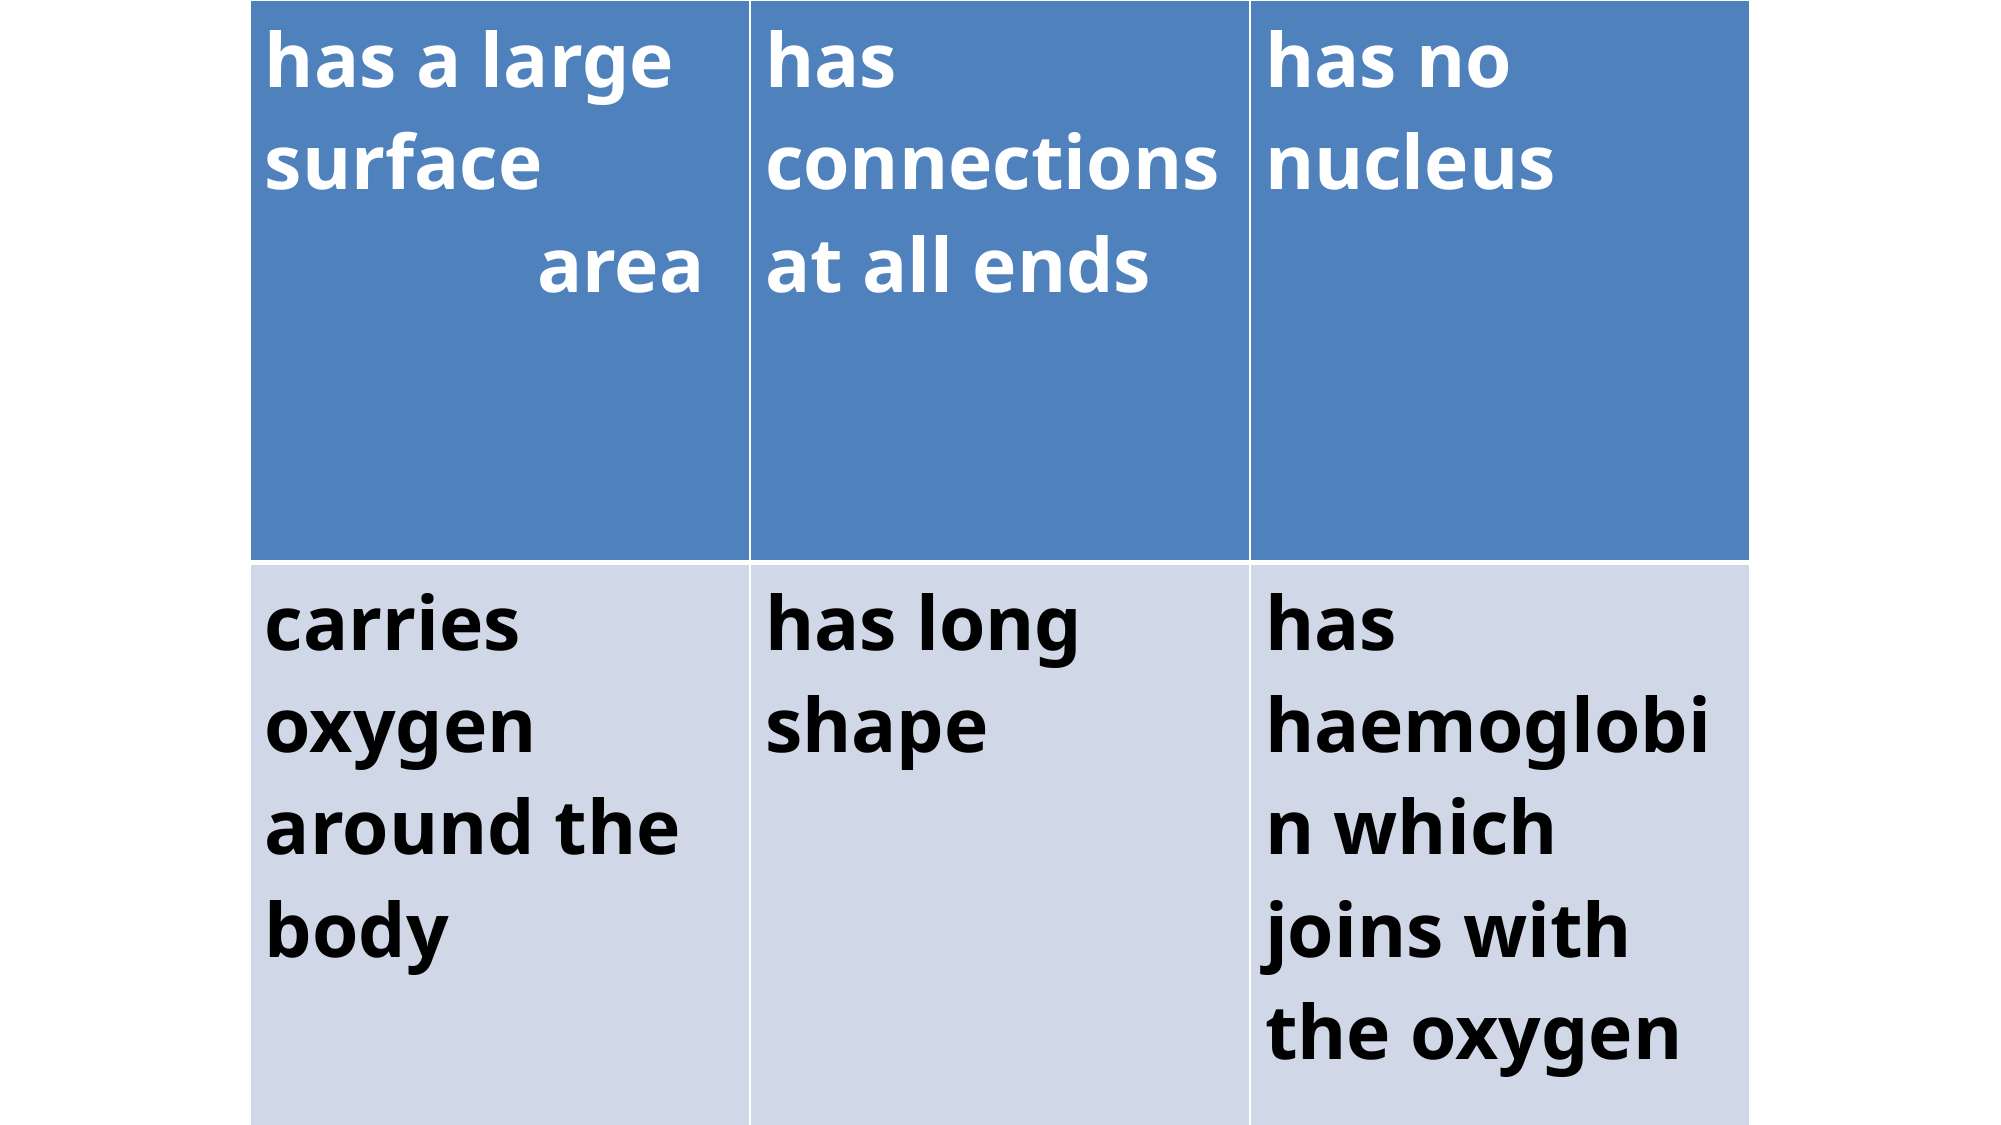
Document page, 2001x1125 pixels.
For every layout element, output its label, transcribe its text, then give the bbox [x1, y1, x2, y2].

table_header has a large surface area [251, 1, 749, 560]
table_header has no nucleus [1251, 1, 1749, 560]
table_header has connections at all ends [751, 1, 1249, 560]
table_cell has haemoglobin which joins with the oxygen [1251, 565, 1749, 1125]
table_cell carries oxygen around the body [251, 565, 749, 1125]
table_cell has long shape [751, 565, 1249, 1125]
